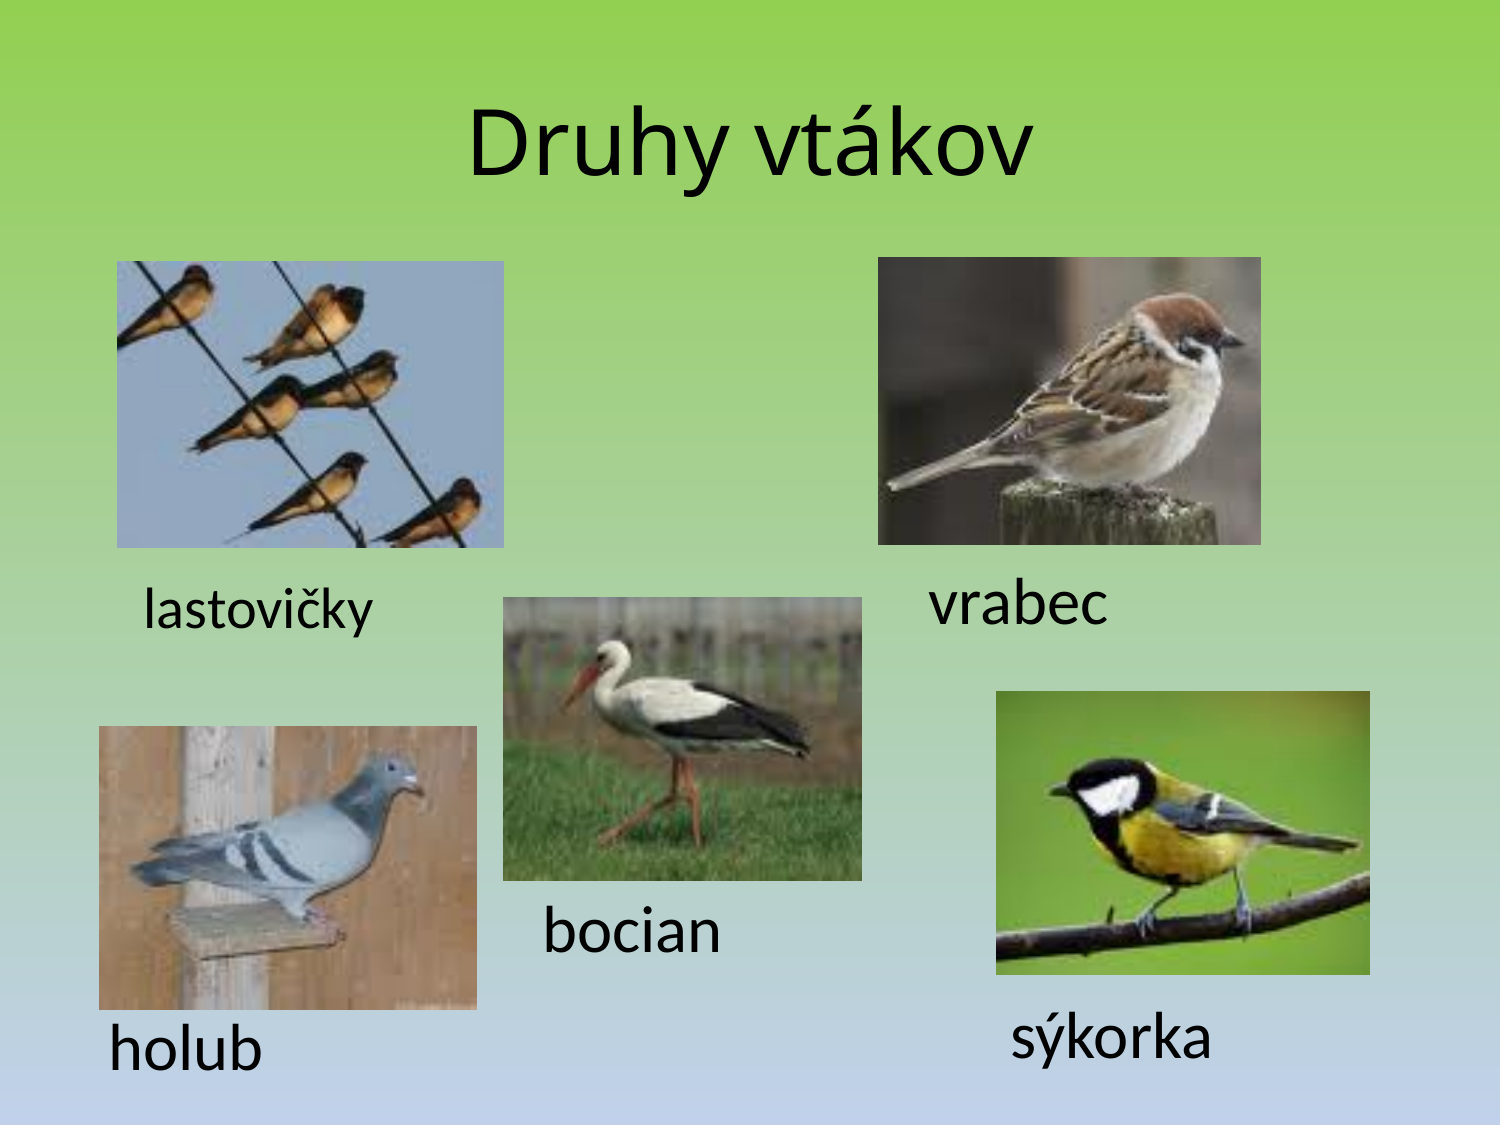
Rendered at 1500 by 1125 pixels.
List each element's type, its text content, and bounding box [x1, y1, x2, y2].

text_box holub [93, 1014, 411, 1091]
text_box lastovičky [128, 562, 411, 648]
picture [116, 260, 505, 549]
text_box vrabec [914, 553, 1149, 646]
text_box sýkorka [996, 984, 1348, 1079]
text_box bocian [527, 890, 797, 974]
title Druhy vtákov [75, 45, 1425, 233]
picture [98, 726, 477, 1011]
picture [996, 691, 1370, 976]
picture [503, 597, 863, 882]
picture [878, 257, 1261, 545]
